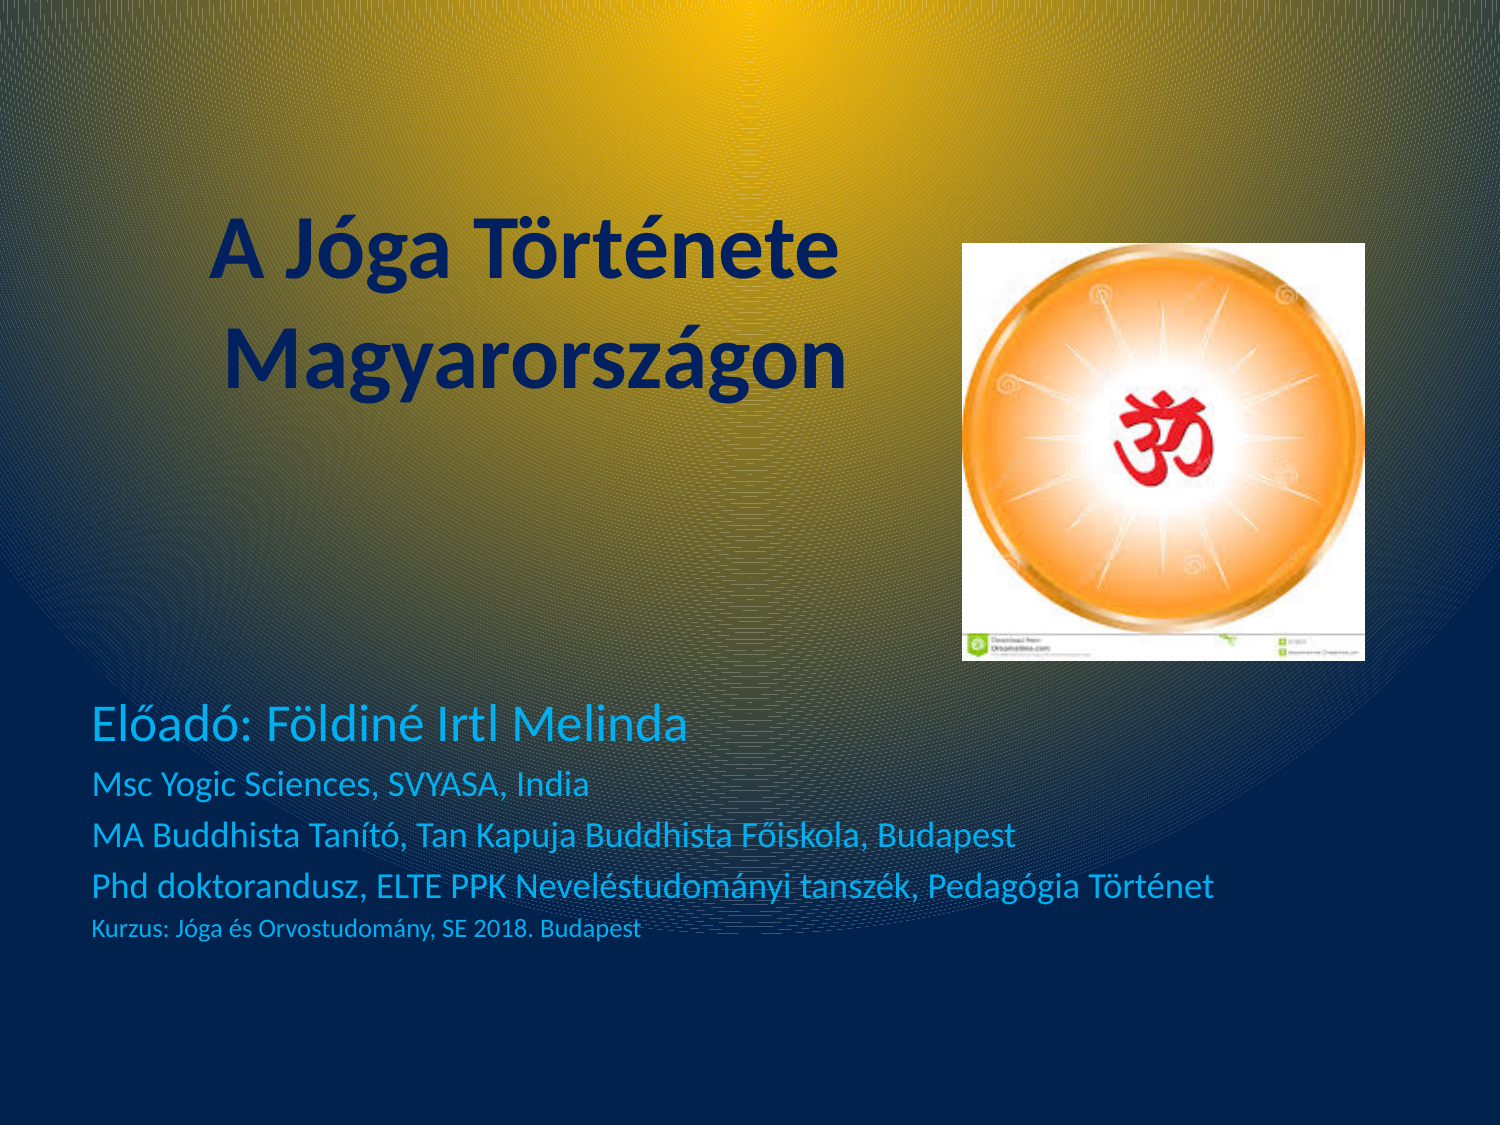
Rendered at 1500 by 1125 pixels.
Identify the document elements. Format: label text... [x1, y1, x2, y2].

subtitle Előadó: Földiné Irtl Melinda Msc Yogic Sciences, SVYASA, India MA Buddhista Tanító, Tan Kapuja Buddhista Főiskola, Budapest Phd doktorandusz, ELTE PPK Neveléstudományi tanszék, Pedagógia Történet Kurzus: Jóga és Orvostudomány, SE 2018. Budapest [76, 680, 1412, 953]
title A Jóga Története Magyarországon [76, 101, 975, 492]
picture [962, 243, 1365, 662]
